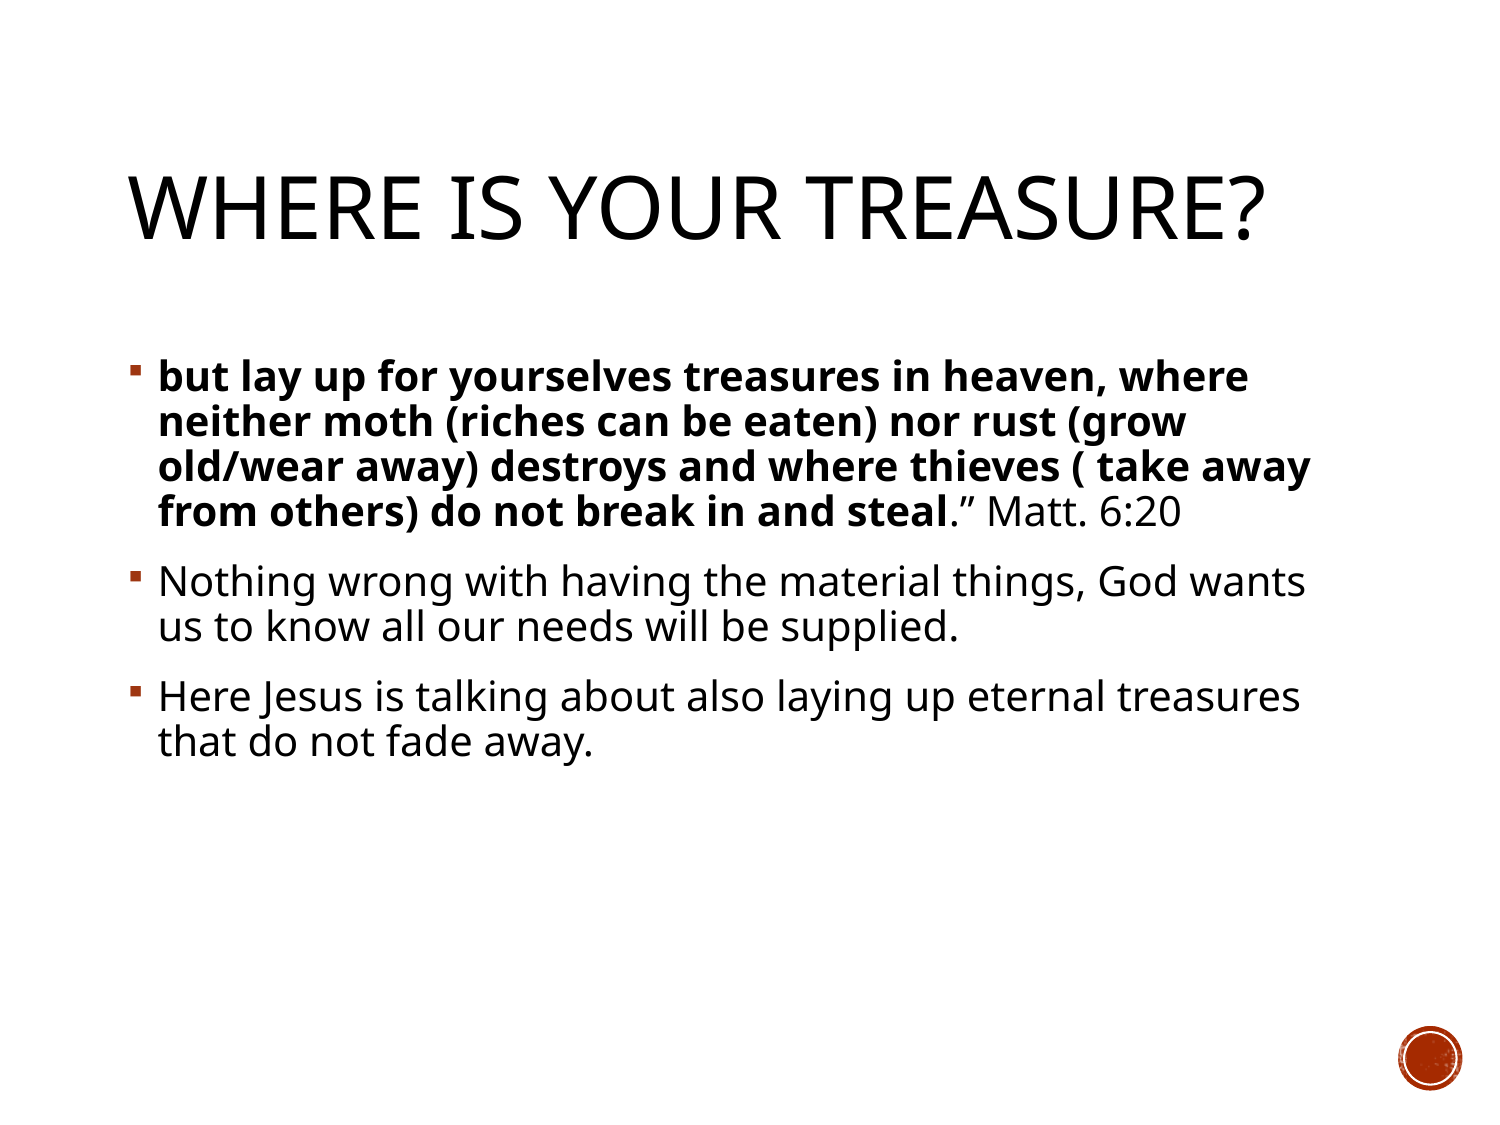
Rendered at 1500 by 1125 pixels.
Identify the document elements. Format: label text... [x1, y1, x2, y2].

list but lay up for yourselves treasures in heaven, where neither moth (riches can be eaten) nor rust (grow old/wear away) destroys and where thieves ( take away from others) do not break in and steal.” Matt. 6:20 Nothing wrong with having the material things, God wants us to know all our needs will be supplied. Here Jesus is talking about also laying up eternal treasures that do not fade away. [112, 348, 1388, 1013]
title Where Is Your Treasure? [112, 79, 1388, 344]
